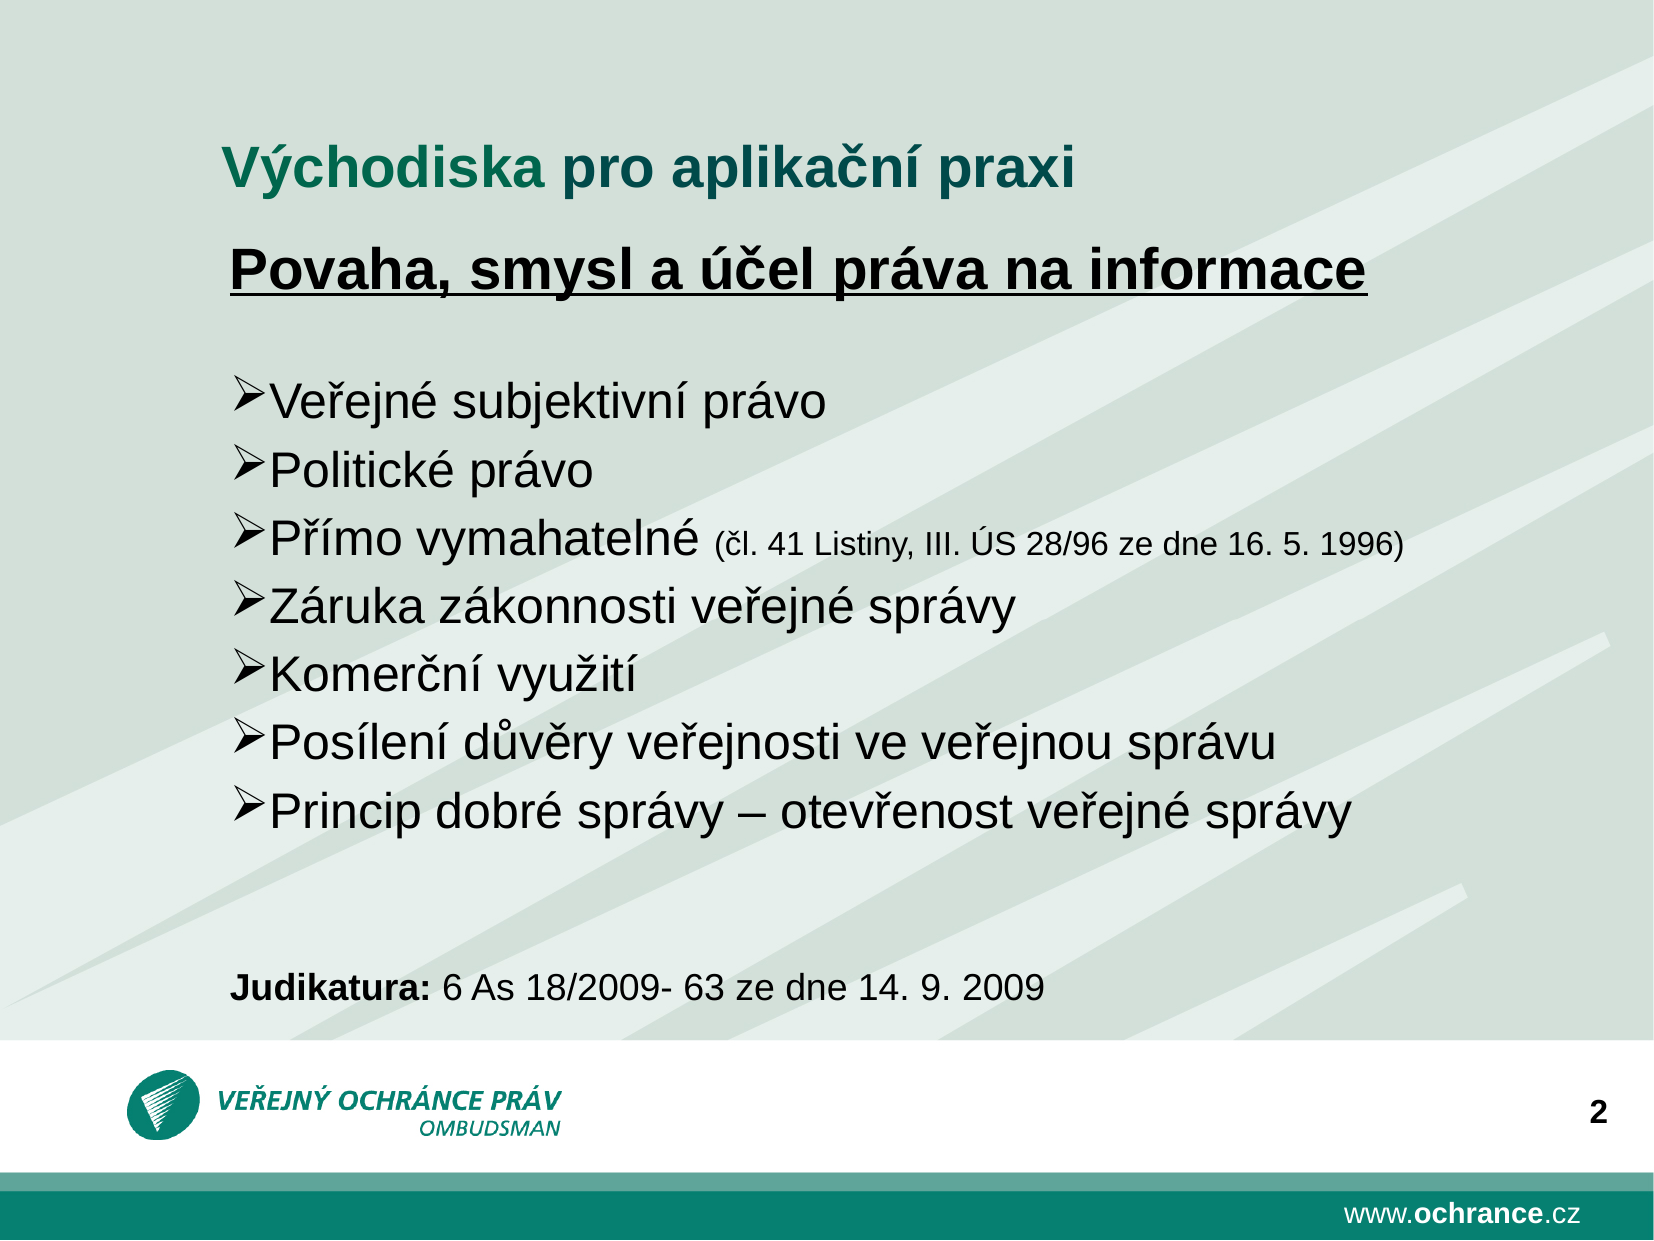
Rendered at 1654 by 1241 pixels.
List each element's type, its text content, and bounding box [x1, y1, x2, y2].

picture [0, 0, 1654, 1240]
text_box Povaha, smysl a účel práva na informace Veřejné subjektivní právo Politické právo Přímo vymahatelné (čl. 41 Listiny, III. ÚS 28/96 ze dne 16. 5. 1996) Záruka zákonnosti veřejné správy Komerční využití Posílení důvěry veřejnosti ve veřejnou správu Princip dobré správy – otevřenost veřejné správy Judikatura: 6 As 18/2009- 63 ze dne 14. 9. 2009 [214, 230, 1485, 1225]
text_box Východiska pro aplikační praxi [206, 127, 1300, 208]
